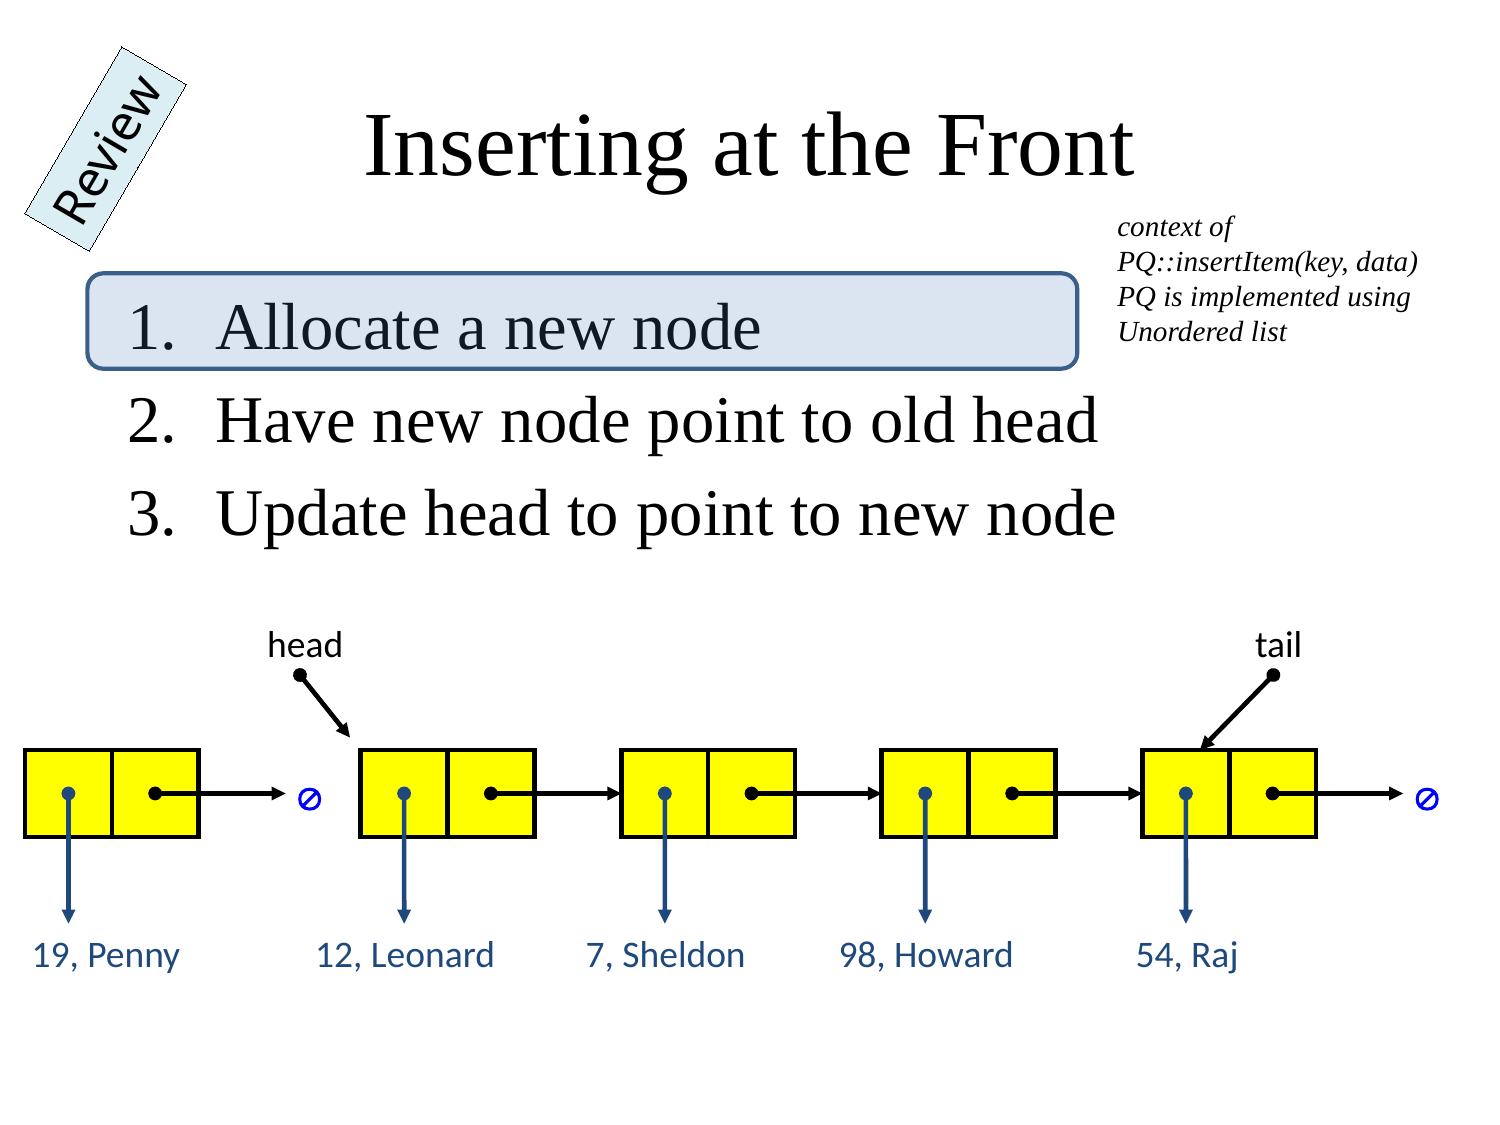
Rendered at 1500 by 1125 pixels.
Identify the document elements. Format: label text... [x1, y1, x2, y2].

text_box [447, 750, 535, 837]
text_box [1142, 750, 1229, 837]
text_box 19, Penny [16, 922, 196, 983]
text_box [484, 787, 621, 800]
text_box [397, 787, 411, 922]
text_box [85, 271, 1080, 371]
text_box [658, 787, 672, 922]
title Inserting at the Front [75, 45, 1425, 233]
text_box [1006, 787, 1142, 800]
text_box [919, 787, 932, 922]
text_box head [252, 612, 359, 673]
text_box [293, 673, 350, 738]
text_box [708, 750, 796, 837]
text_box  [1397, 765, 1457, 825]
text_box tail [1224, 612, 1333, 673]
text_box  [280, 765, 340, 825]
text_box context of PQ::insertItem(key, data) PQ is implemented using Unordered list [1102, 199, 1434, 355]
text_box 98, Howard [823, 922, 1029, 983]
text_box 12, Leonard [300, 922, 510, 983]
text_box [1179, 787, 1193, 922]
text_box 7, Sheldon [570, 922, 761, 983]
text_box [621, 750, 708, 837]
text_box [1200, 673, 1280, 751]
text_box [360, 750, 447, 837]
text_box [111, 750, 199, 837]
text_box [62, 787, 75, 922]
text_box Review [24, 46, 187, 252]
text_box [745, 787, 881, 800]
text_box [24, 750, 111, 837]
text_box 54, Raj [1120, 922, 1254, 983]
text_box [881, 750, 968, 837]
text_box [148, 787, 280, 800]
text_box [1229, 750, 1316, 837]
text_box [968, 750, 1056, 837]
list Allocate a new node Have new node point to old head Update head to point to new node [112, 275, 1388, 950]
text_box [1266, 787, 1397, 800]
